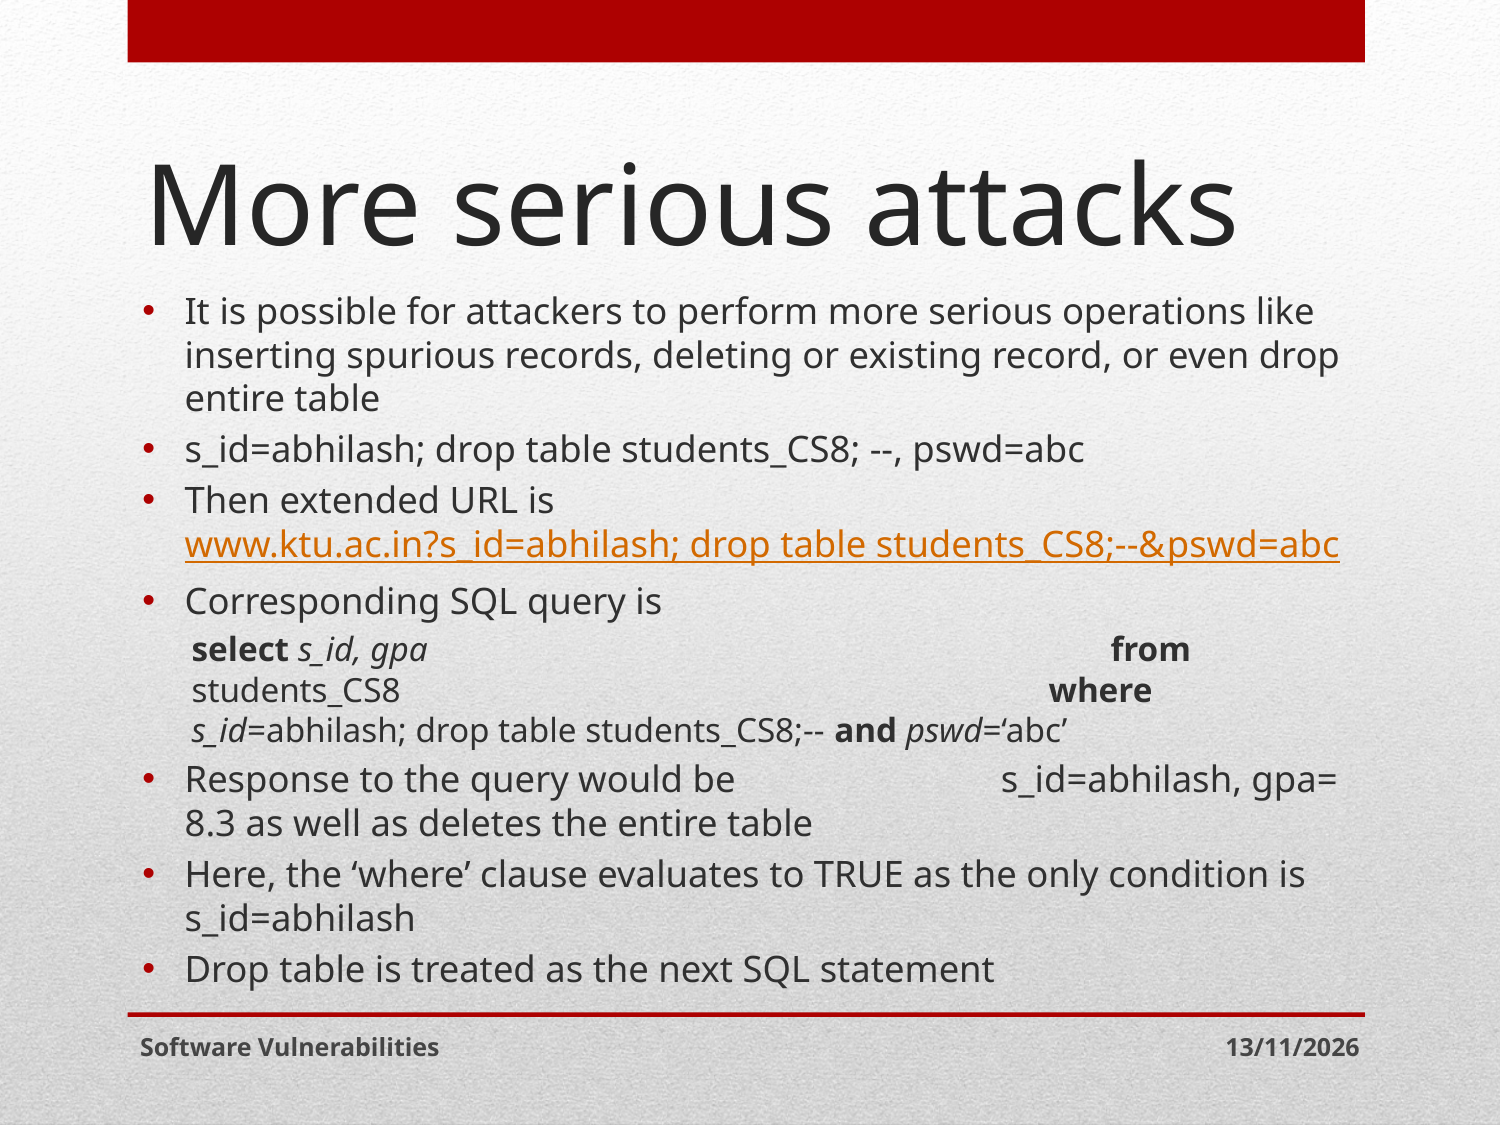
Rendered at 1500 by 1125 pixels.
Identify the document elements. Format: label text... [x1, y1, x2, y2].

footer Software Vulnerabilities [125, 1018, 925, 1079]
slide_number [1025, 1018, 1375, 1079]
list It is possible for attackers to perform more serious operations like inserting spurious records, deleting or existing record, or even drop entire table s_id=abhilash; drop table students_CS8; --, pswd=abc Then extended URL is www.ktu.ac.in?s_id=abhilash; drop table students_CS8;--&pswd=abc Corresponding SQL query is select s_id, gpa from students_CS8 where s_id=abhilash; drop table students_CS8;-- and pswd=‘abc’ Response to the query would be s_id=abhilash, gpa= 8.3 as well as deletes the entire table Here, the ‘where’ clause evaluates to TRUE as the only condition is s_id=abhilash Drop table is treated as the next SQL statement [127, 254, 1368, 1023]
title More serious attacks [129, 97, 1370, 275]
